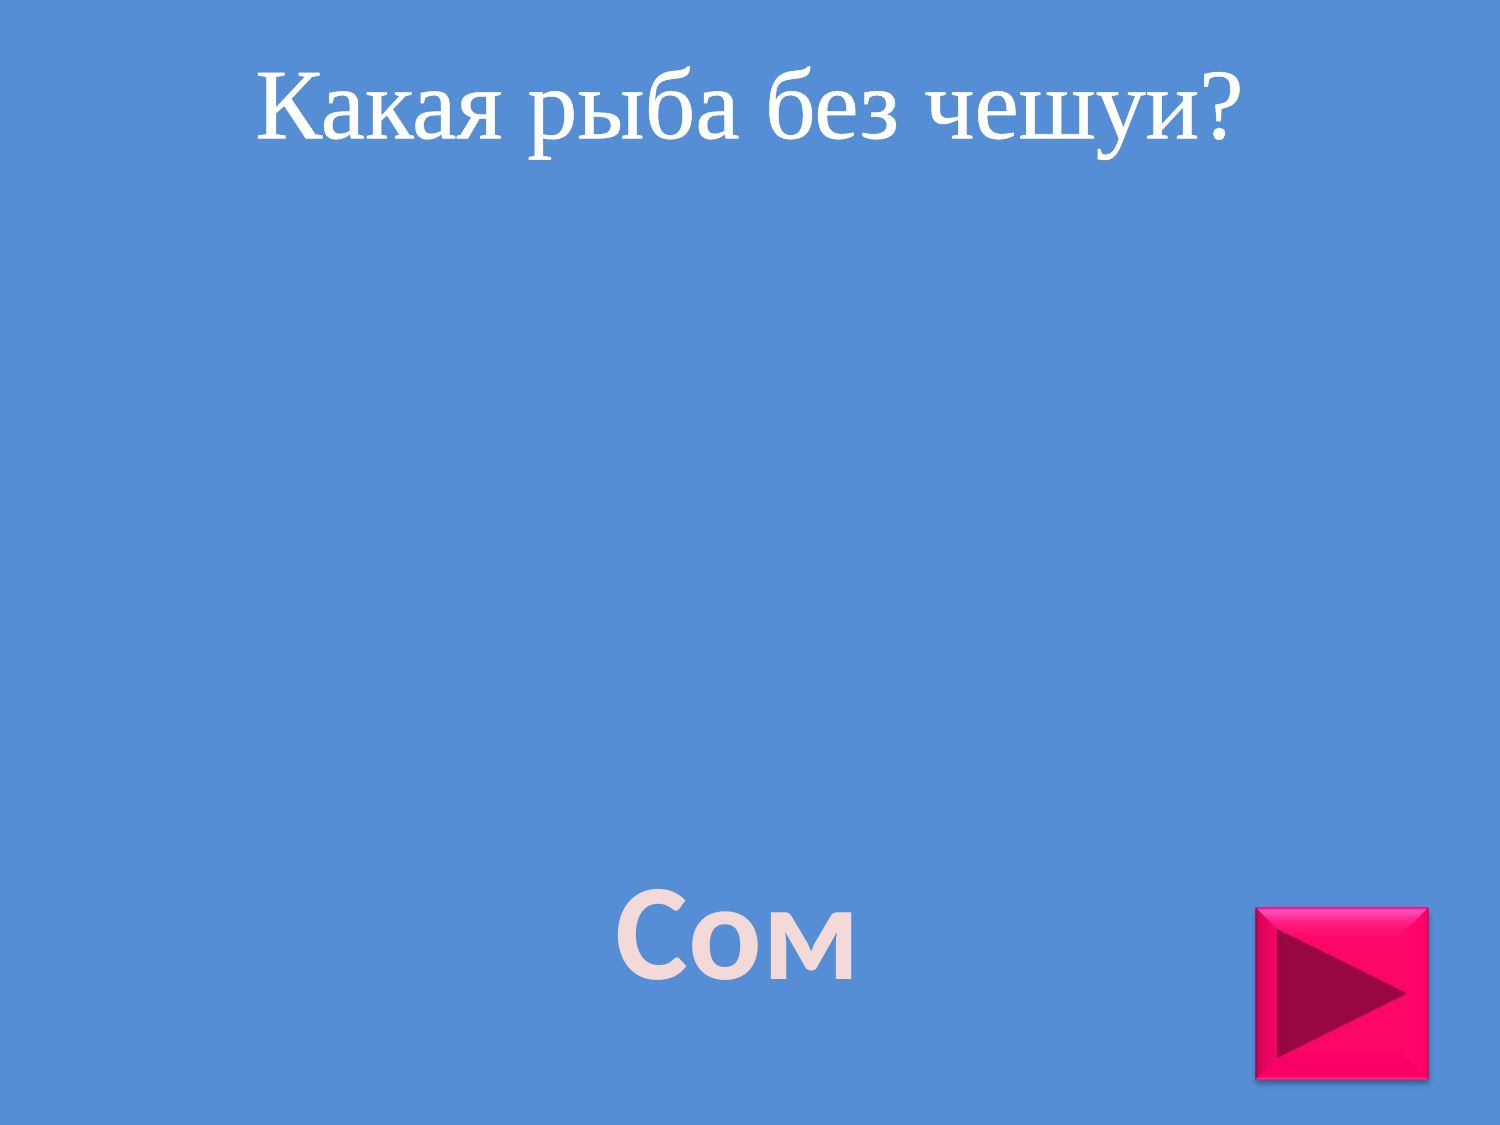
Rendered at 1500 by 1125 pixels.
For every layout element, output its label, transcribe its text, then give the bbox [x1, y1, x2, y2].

text_box Какая рыба без чешуи? [147, 30, 1353, 166]
picture [1245, 901, 1438, 1093]
text_box Сом [289, 834, 1187, 1014]
